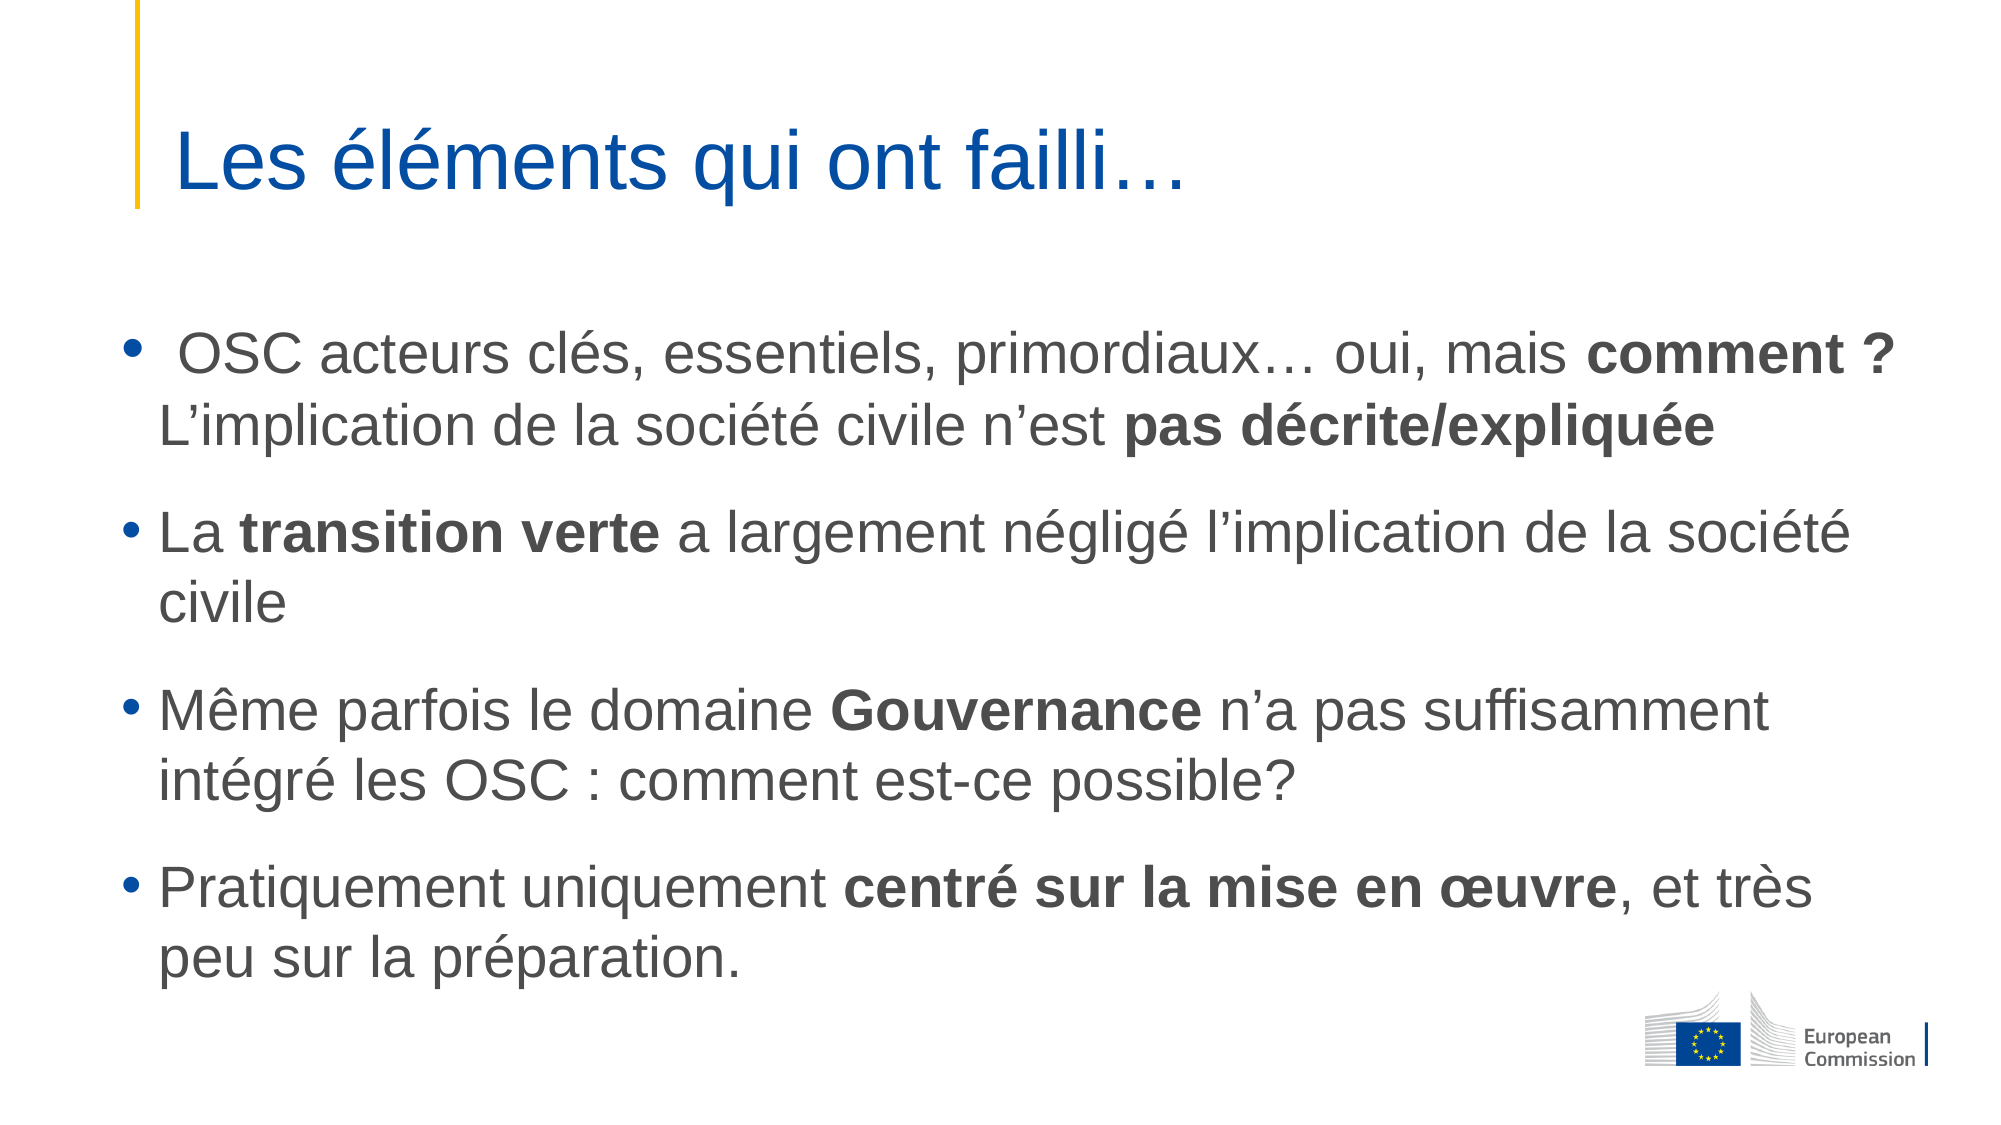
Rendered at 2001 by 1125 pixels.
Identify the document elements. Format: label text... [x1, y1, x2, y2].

list OSC acteurs clés, essentiels, primordiaux… oui, mais comment ? L’implication de la société civile n’est pas décrite/expliquée La transition verte a largement négligé l’implication de la société civile Même parfois le domaine Gouvernance n’a pas suffisamment intégré les OSC : comment est-ce possible? Pratiquement uniquement centré sur la mise en œuvre, et très peu sur la préparation. [106, 299, 1927, 937]
picture [1645, 991, 1928, 1066]
title Les éléments qui ont failli… [159, 79, 1885, 208]
